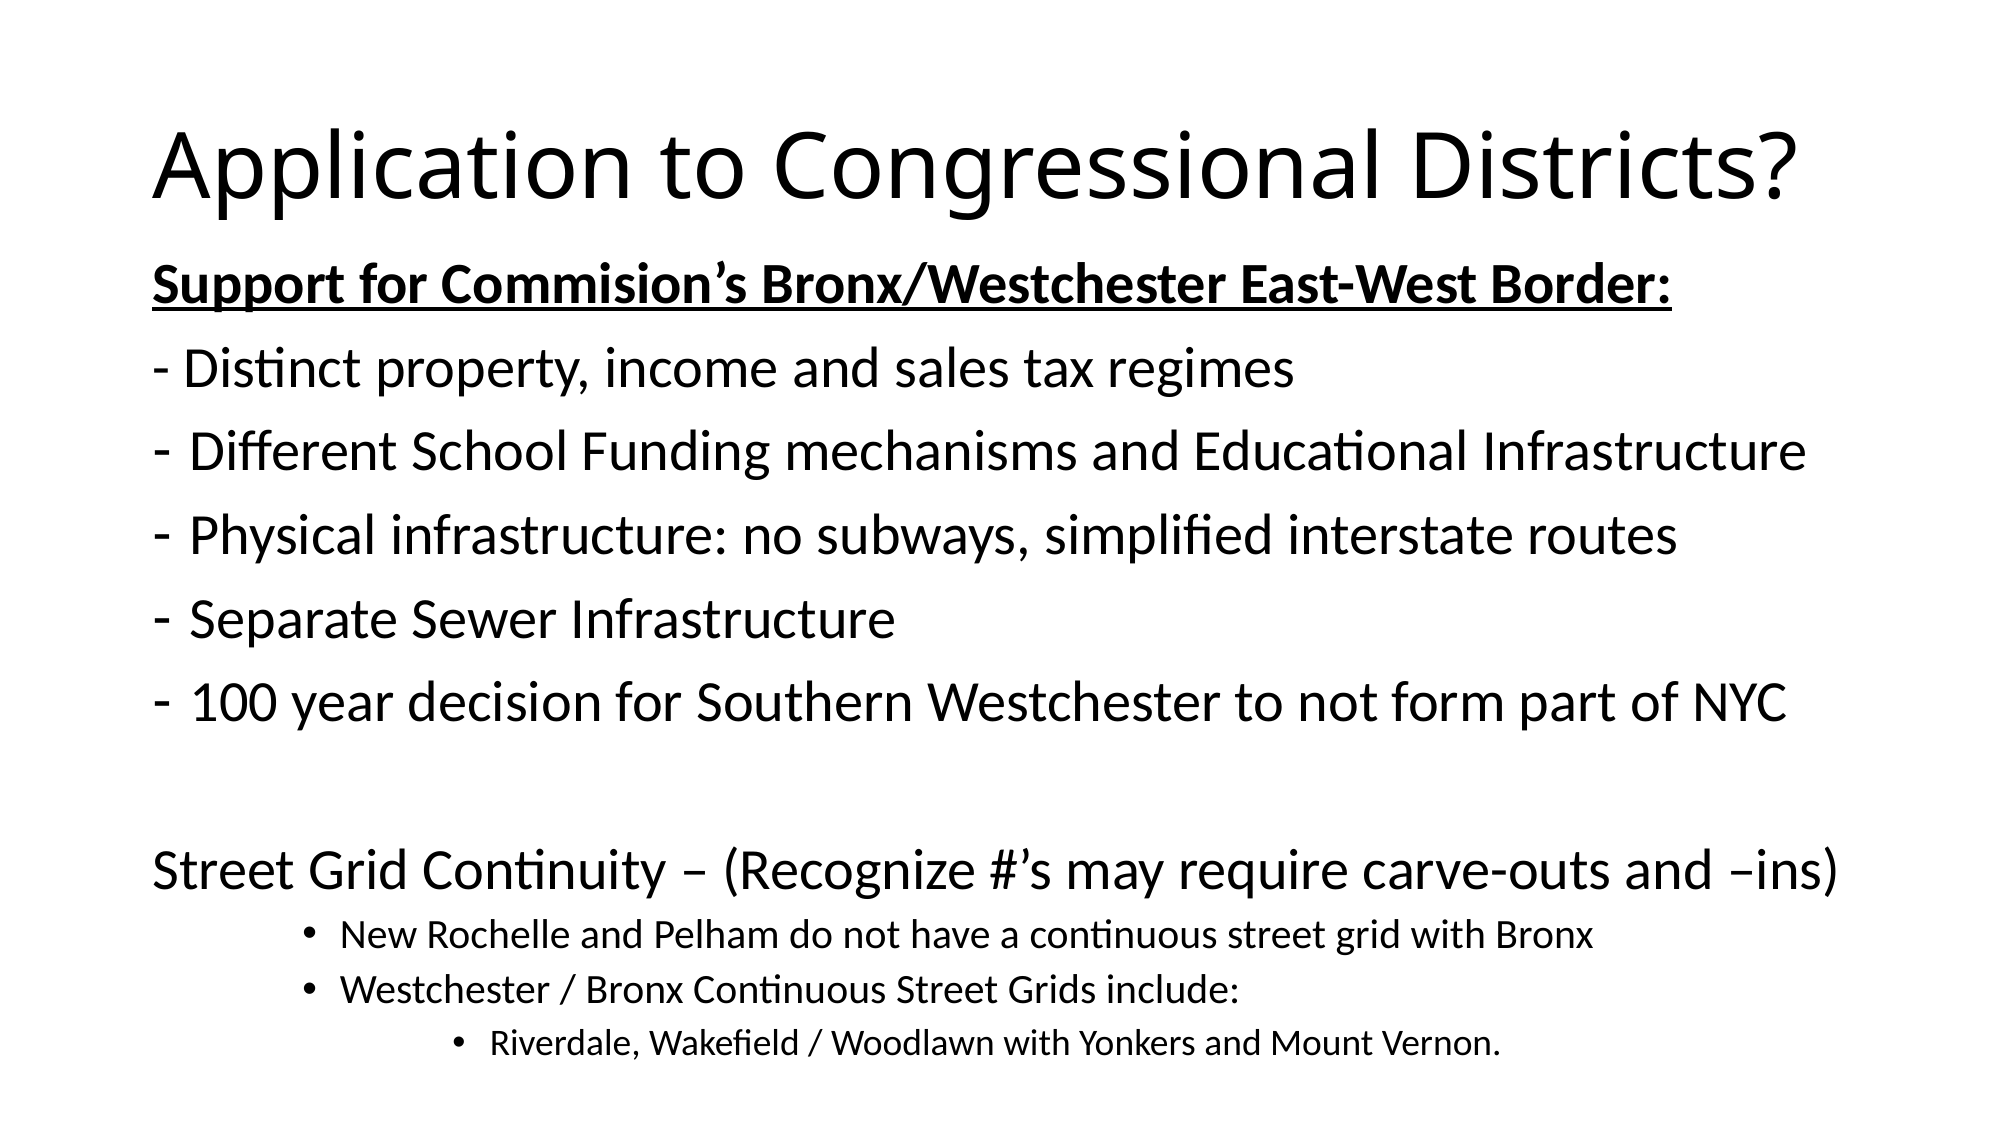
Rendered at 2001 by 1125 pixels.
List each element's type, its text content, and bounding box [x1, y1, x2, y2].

list Support for Commision’s Bronx/Westchester East-West Border: - Distinct property, income and sales tax regimes Different School Funding mechanisms and Educational Infrastructure Physical infrastructure: no subways, simplified interstate routes Separate Sewer Infrastructure 100 year decision for Southern Westchester to not form part of NYC Street Grid Continuity – (Recognize #’s may require carve-outs and –ins) New Rochelle and Pelham do not have a continuous street grid with Bronx Westchester / Bronx Continuous Street Grids include: Riverdale, Wakefield / Woodlawn with Yonkers and Mount Vernon. [137, 245, 1863, 1096]
title Application to Congressional Districts? [137, 59, 1863, 245]
